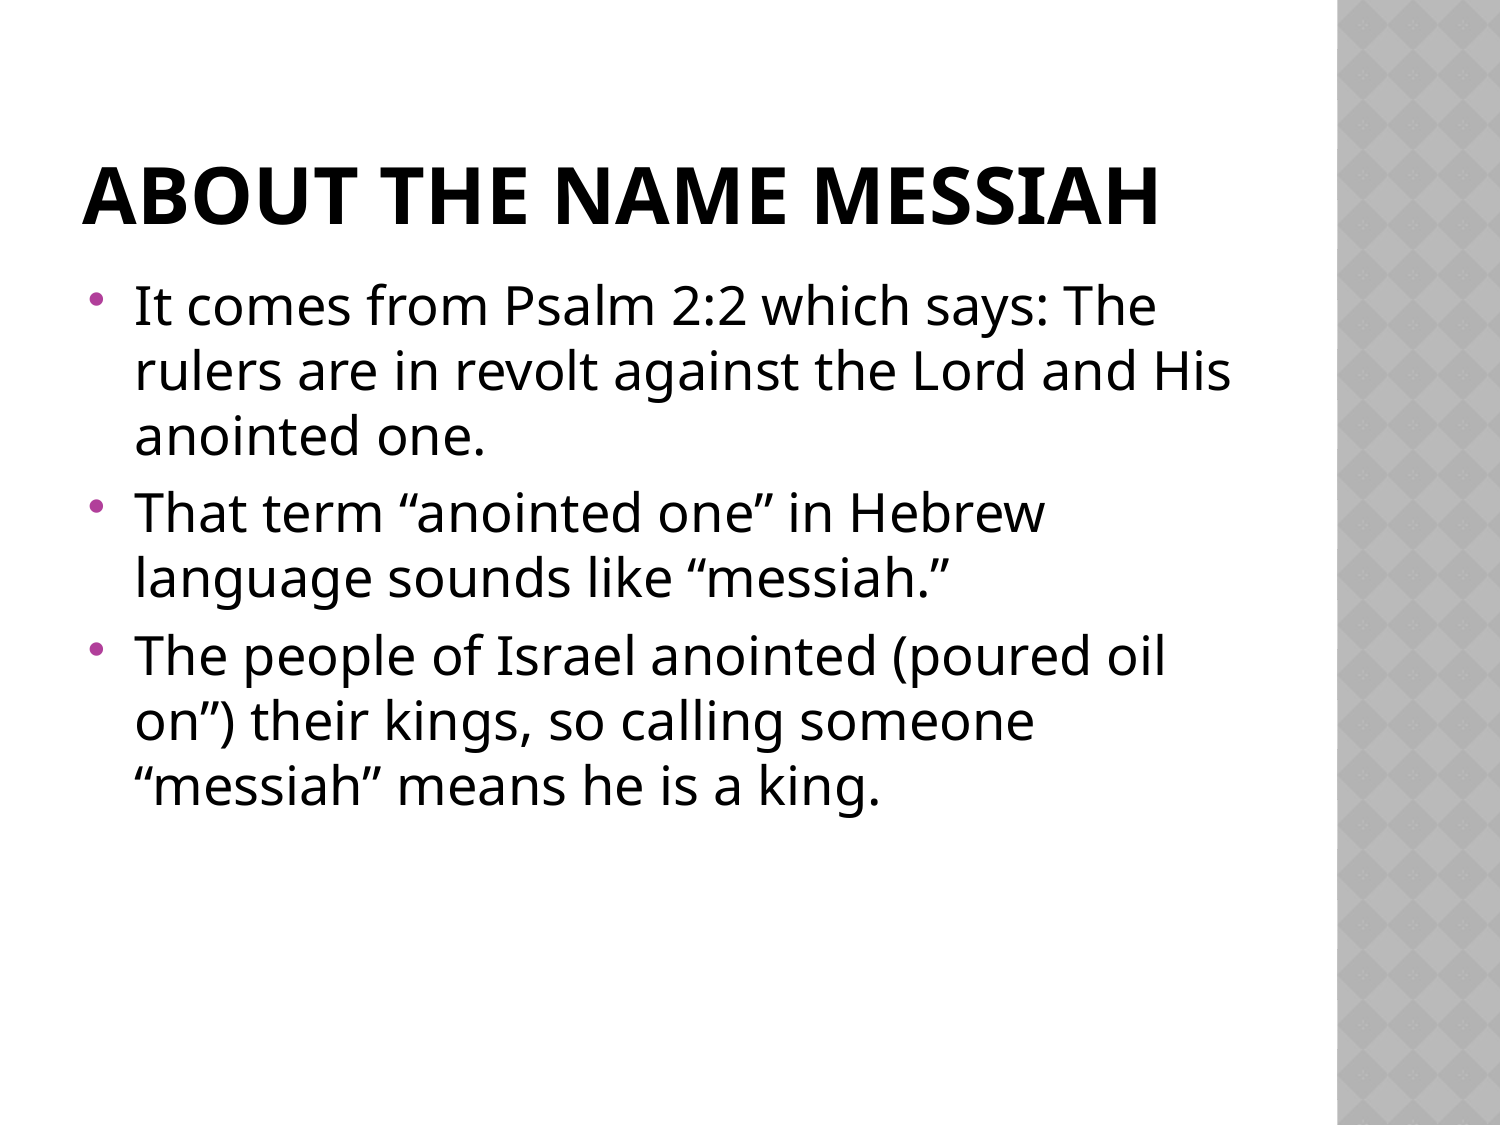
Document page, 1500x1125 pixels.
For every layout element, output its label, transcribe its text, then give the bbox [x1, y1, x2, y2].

list It comes from Psalm 2:2 which says: The rulers are in revolt against the Lord and His anointed one. That term “anointed one” in Hebrew language sounds like “messiah.” The people of Israel anointed (poured oil on”) their kings, so calling someone “messiah” means he is a king. [75, 264, 1263, 1059]
title About The name messiah [75, 52, 1263, 240]
